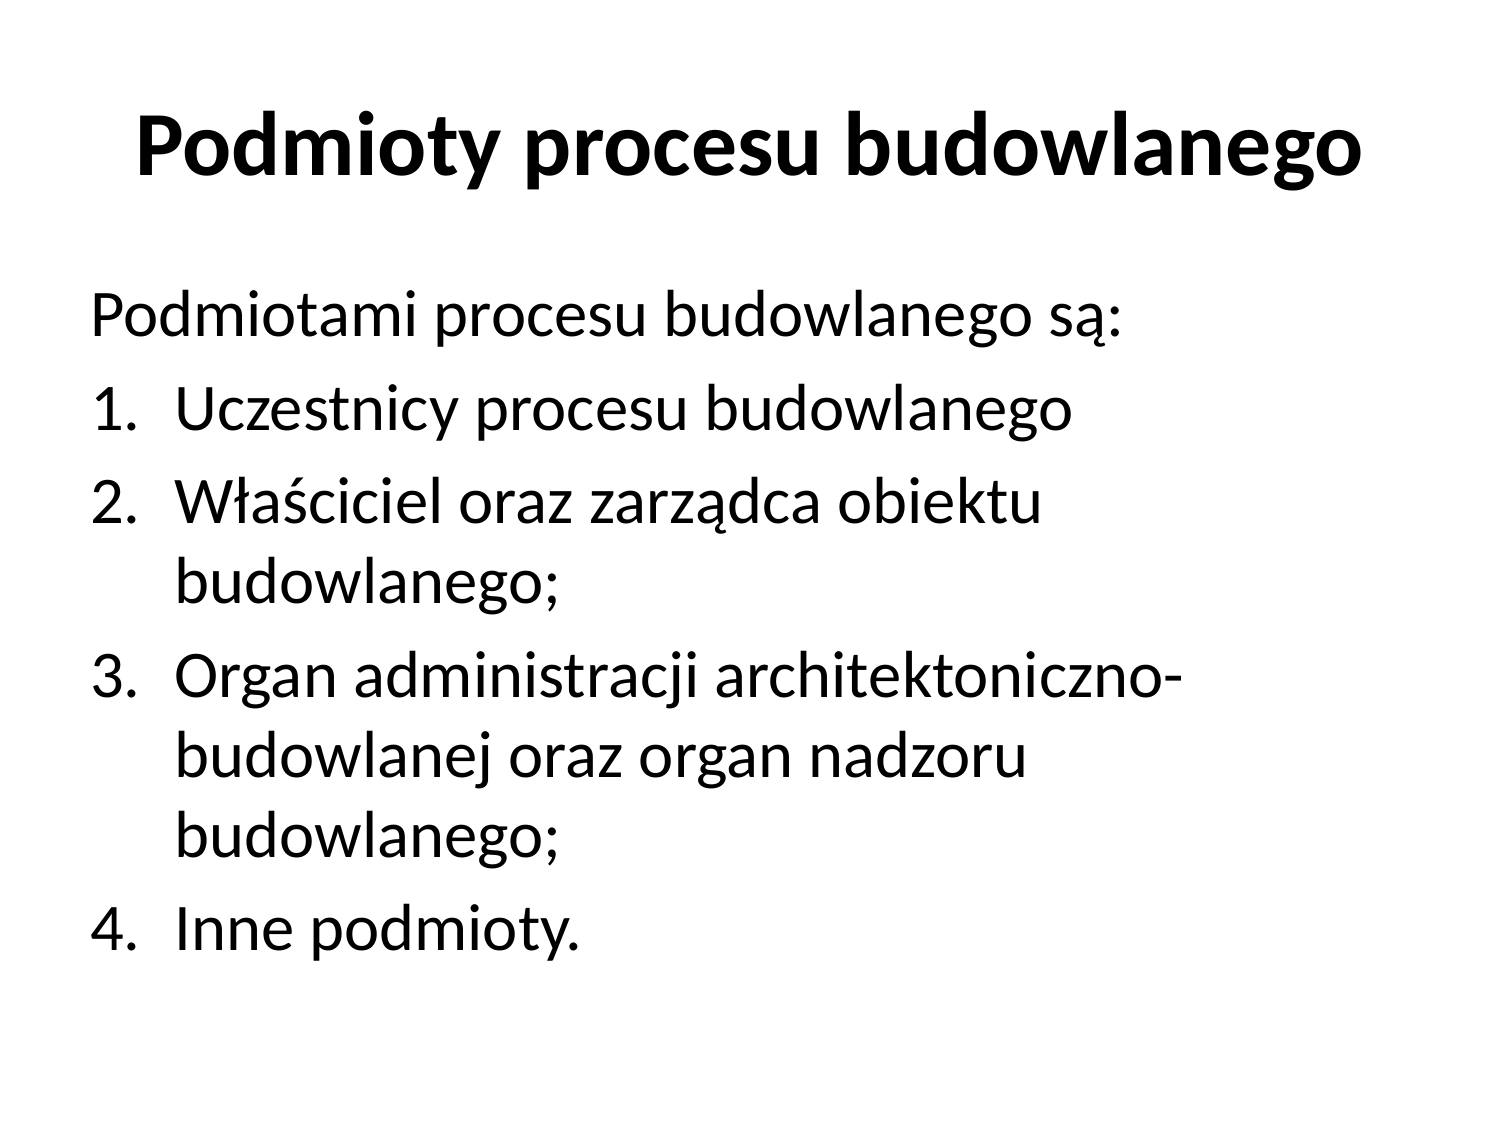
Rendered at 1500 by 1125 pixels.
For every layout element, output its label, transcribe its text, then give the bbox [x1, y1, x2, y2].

title Podmioty procesu budowlanego [75, 45, 1425, 233]
list Podmiotami procesu budowlanego są: Uczestnicy procesu budowlanego Właściciel oraz zarządca obiektu budowlanego; Organ administracji architektoniczno-budowlanej oraz organ nadzoru budowlanego; Inne podmioty. [75, 262, 1425, 1005]
